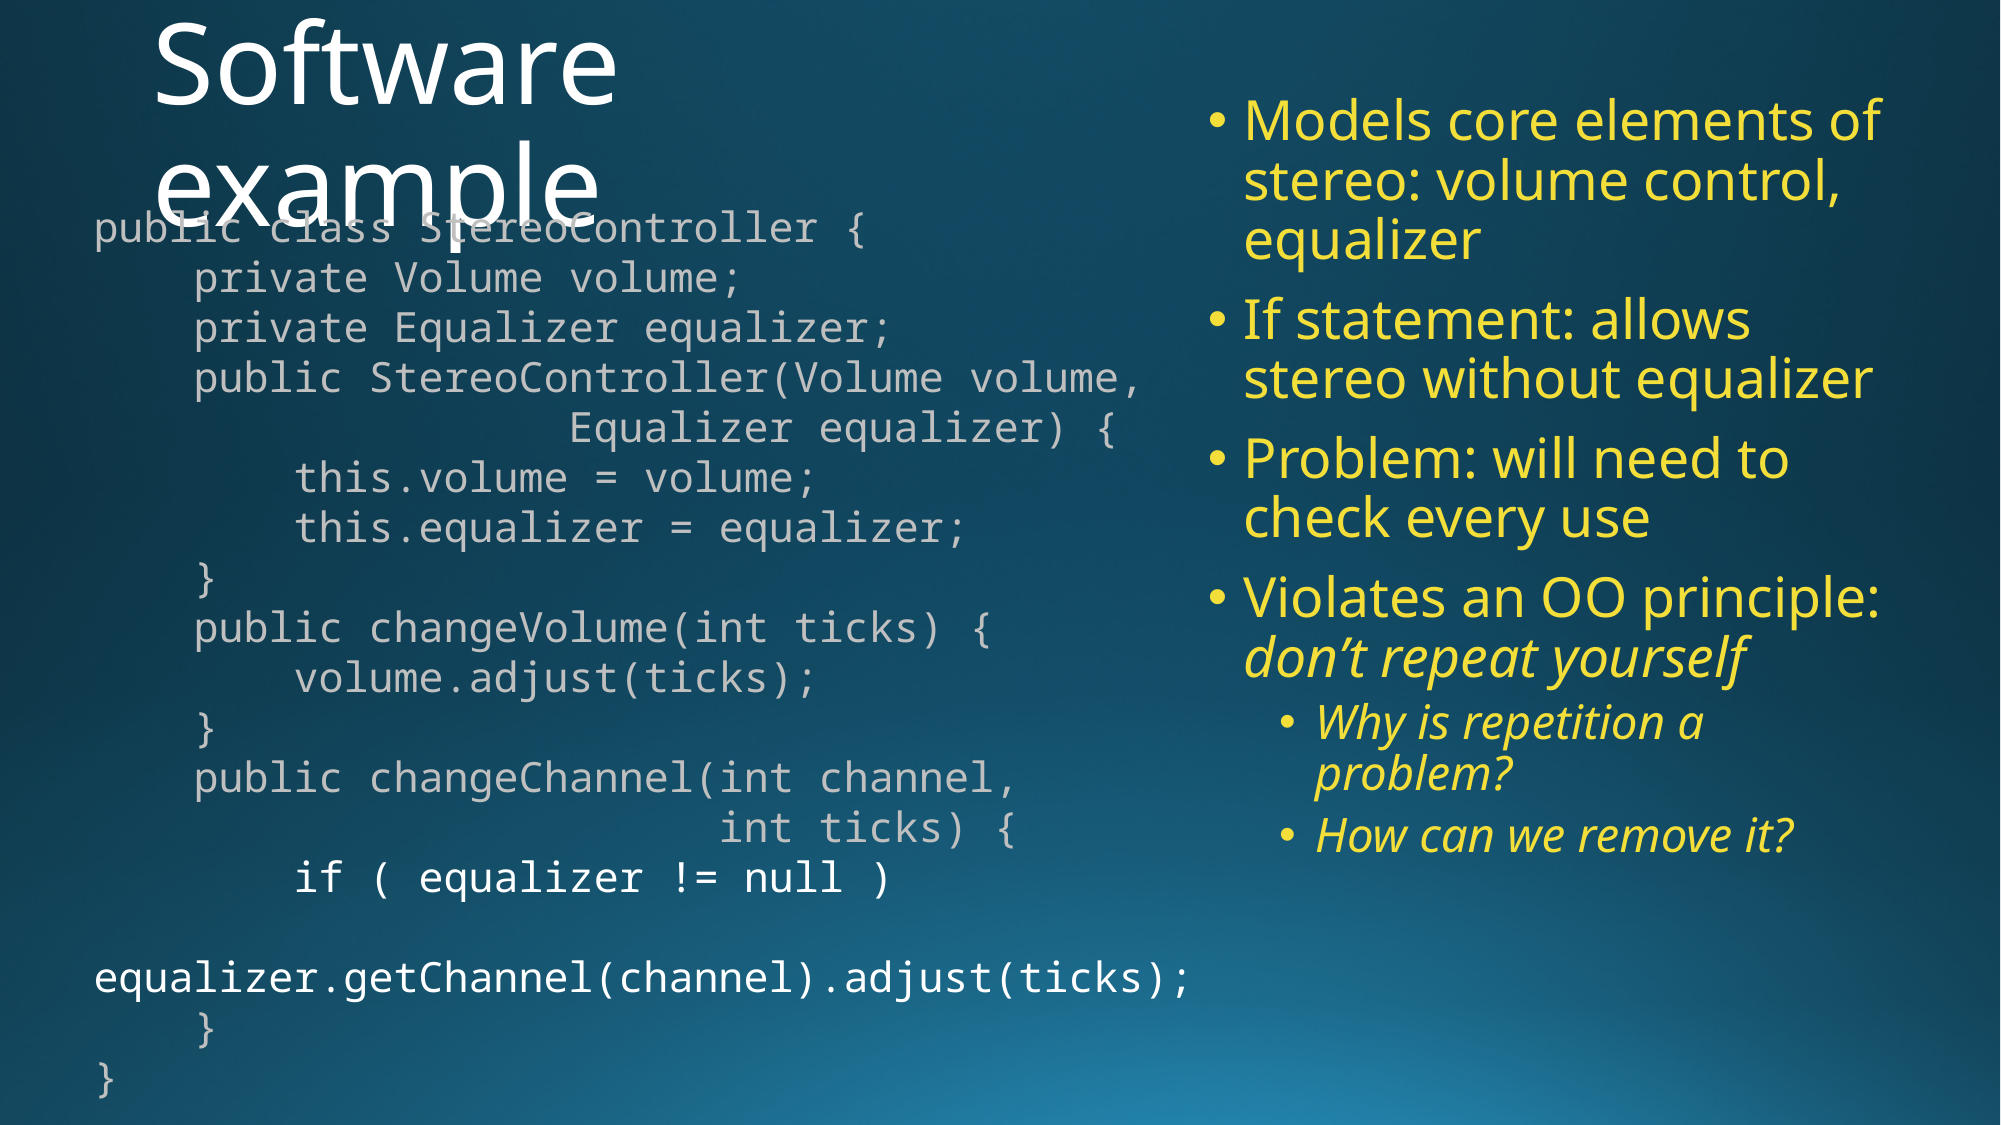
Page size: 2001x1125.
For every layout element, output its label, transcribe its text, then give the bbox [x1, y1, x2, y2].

list Models core elements of stereo: volume control, equalizer If statement: allows stereo without equalizer Problem: will need to check every use Violates an OO principle: don’t repeat yourself Why is repetition a problem? How can we remove it? [1192, 85, 1903, 885]
text_box public class StereoController { private Volume volume; private Equalizer equalizer; public StereoController(Volume volume, Equalizer equalizer) { this.volume = volume; this.equalizer = equalizer; } public changeVolume(int ticks) { volume.adjust(ticks); } public changeChannel(int channel, int ticks) { if ( equalizer != null ) equalizer.getChannel(channel).adjust(ticks); } } [78, 192, 1439, 1109]
picture [0, 0, 2001, 1125]
title Software example [137, 20, 1048, 192]
